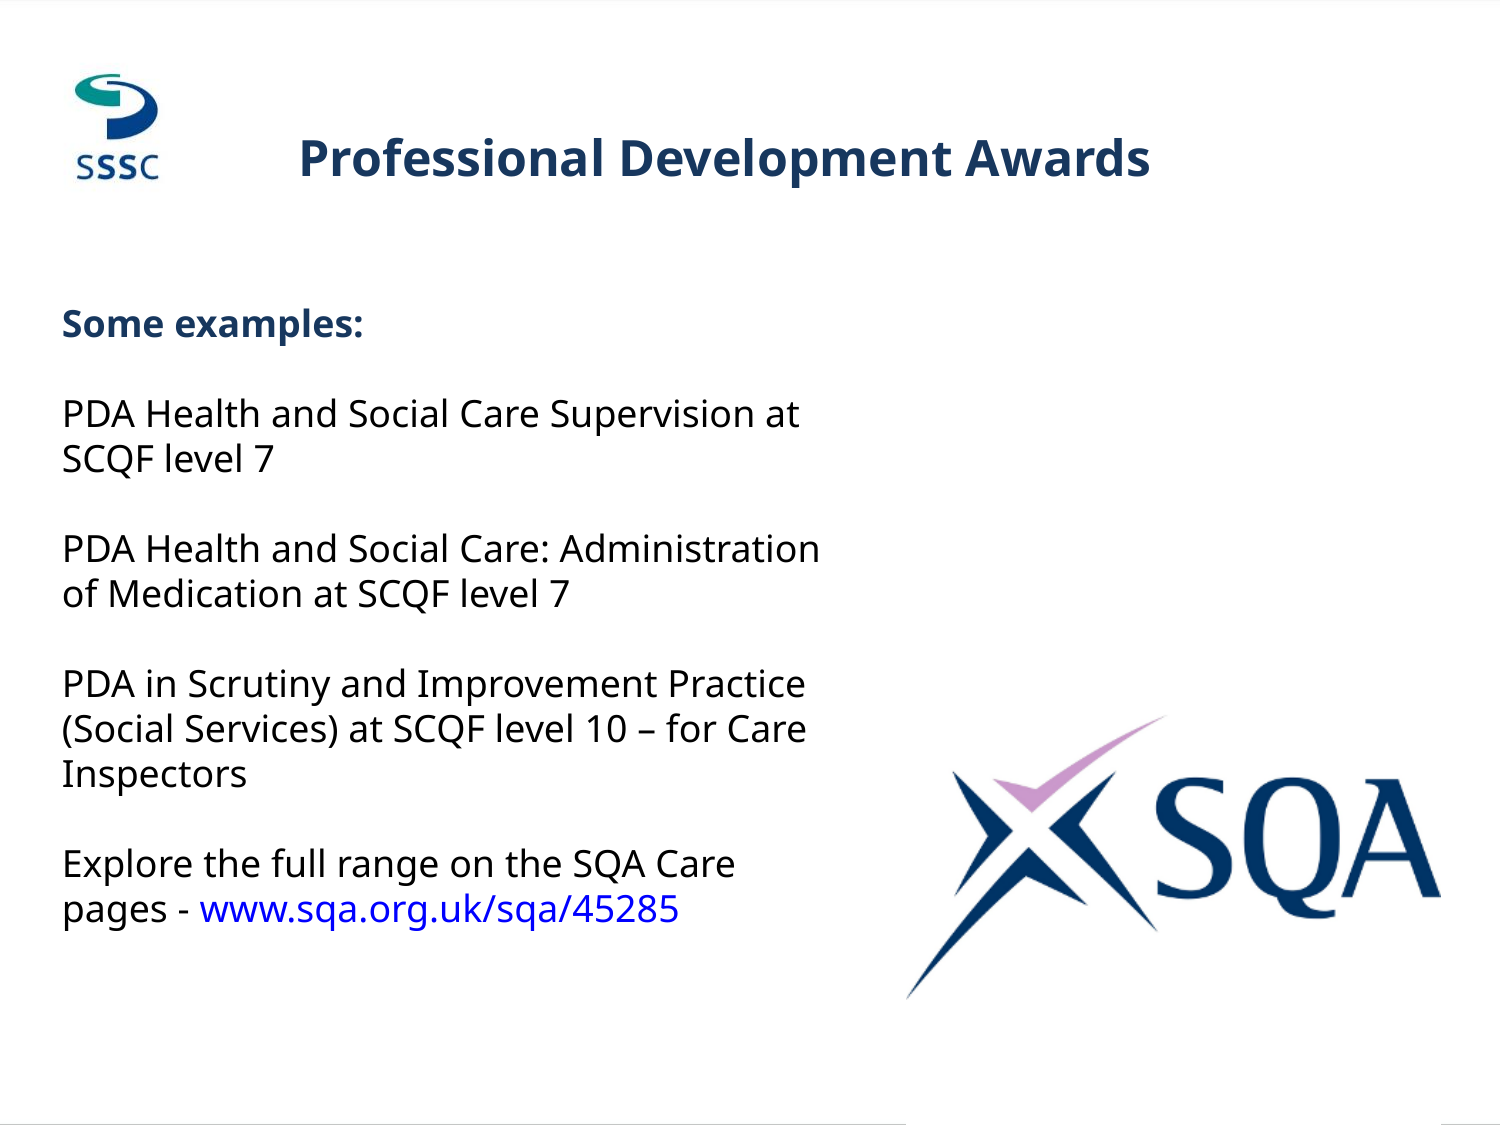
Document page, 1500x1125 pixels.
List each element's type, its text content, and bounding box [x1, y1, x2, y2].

picture [0, 0, 1500, 1125]
text_box Some examples: PDA Health and Social Care Supervision at SCQF level 7 PDA Health and Social Care: Administration of Medication at SCQF level 7 PDA in Scrutiny and Improvement Practice (Social Services) at SCQF level 10 – for Care Inspectors Explore the full range on the SQA Care pages - www.sqa.org.uk/sqa/45285 [47, 292, 859, 944]
text_box Professional Development Awards [283, 118, 1167, 194]
